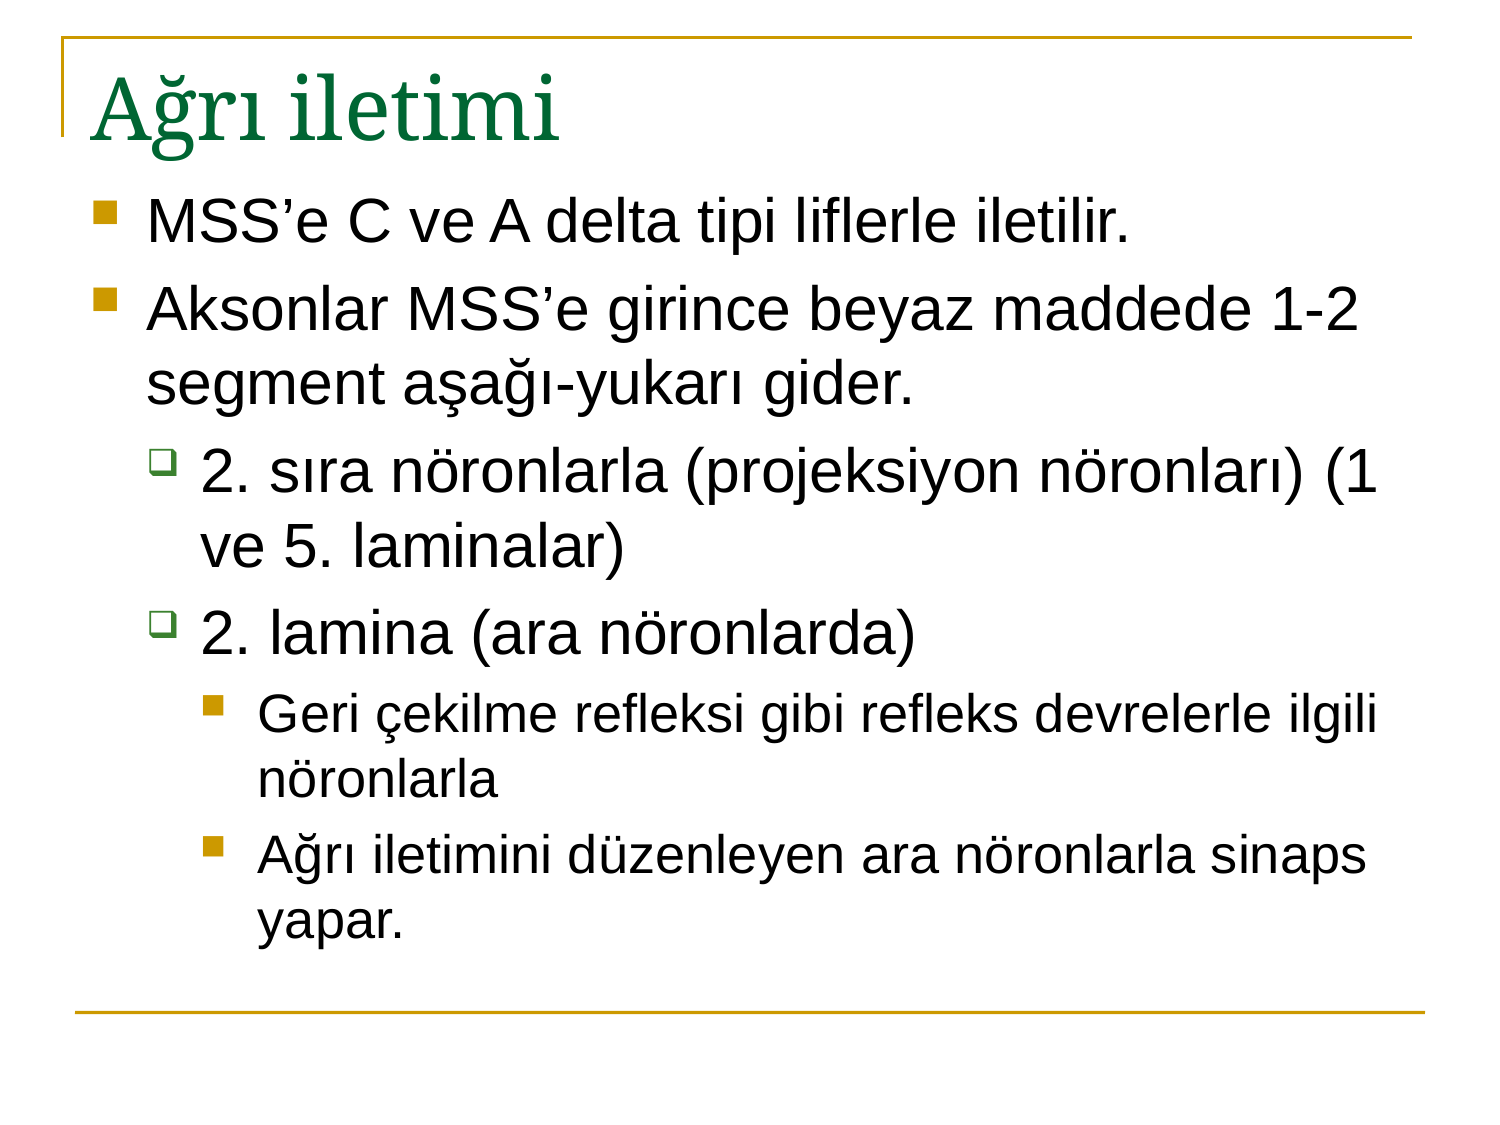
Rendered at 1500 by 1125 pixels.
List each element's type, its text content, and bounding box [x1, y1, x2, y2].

list MSS’e C ve A delta tipi liflerle iletilir. Aksonlar MSS’e girince beyaz maddede 1-2 segment aşağı-yukarı gider. 2. sıra nöronlarla (projeksiyon nöronları) (1 ve 5. laminalar) 2. lamina (ara nöronlarda) Geri çekilme refleksi gibi refleks devrelerle ilgili nöronlarla Ağrı iletimini düzenleyen ara nöronlarla sinaps yapar. [74, 172, 1426, 1059]
title Ağrı iletimi [74, 45, 1426, 172]
